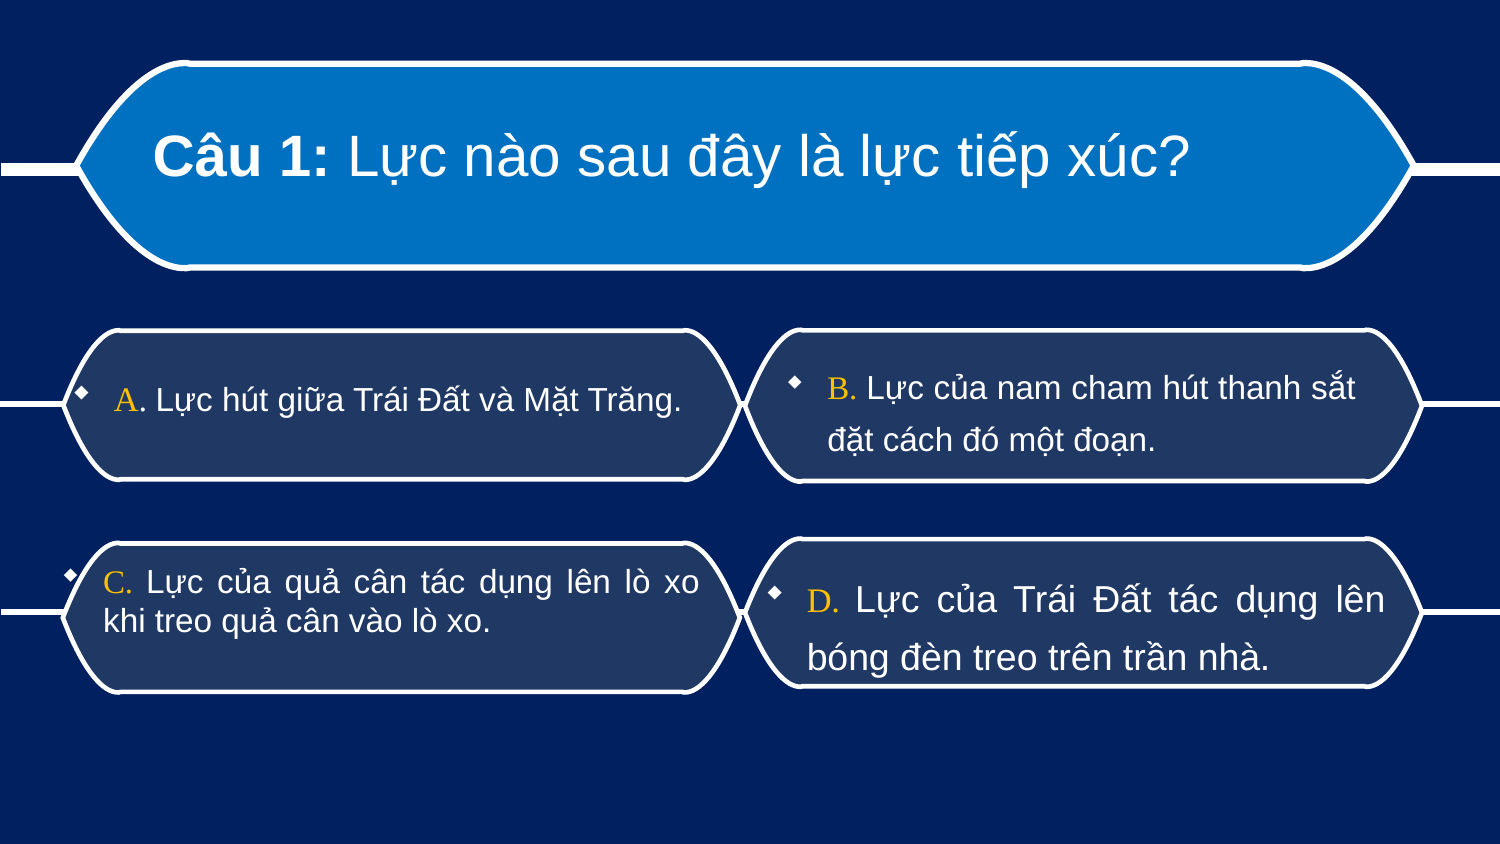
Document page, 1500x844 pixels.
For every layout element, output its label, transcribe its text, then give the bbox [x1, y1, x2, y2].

text_box [111, 61, 1415, 169]
text_box [774, 404, 1424, 483]
text_box Câu 1: Lực nào sau đây là lực tiếp xúc? [79, 110, 1265, 169]
text_box C. Lực của quả cân tác dụng lên lò xo khi treo quả cân vào lò xo. [46, 552, 715, 612]
text_box D. Lực của Trái Đất tác dụng lên bóng đèn treo trên trần nhà. [749, 553, 1400, 612]
text_box [744, 613, 749, 626]
text_box [743, 404, 770, 460]
text_box A. Lực hút giữa Trái Đất và Mặt Trăng. [56, 404, 701, 426]
text_box [85, 329, 741, 403]
text_box B. Lực của nam cham hút thanh sắt đặt cách đó một đoạn. [770, 347, 1371, 403]
text_box [715, 565, 739, 612]
text_box [744, 352, 770, 403]
text_box C. Lực của quả cân tác dụng lên lò xo khi treo quả cân vào lò xo. [46, 613, 715, 647]
text_box A. Lực hút giữa Trái Đất và Mặt Trăng. [56, 357, 701, 403]
text_box [773, 328, 1423, 403]
text_box [142, 170, 1413, 270]
text_box [1400, 564, 1423, 612]
text_box D. Lực của Trái Đất tác dụng lên bóng đèn treo trên trần nhà. [749, 613, 1400, 686]
text_box [70, 404, 742, 481]
text_box [1400, 613, 1423, 661]
text_box [775, 537, 1392, 553]
text_box [74, 613, 741, 694]
text_box Câu 1: Lực nào sau đây là lực tiếp xúc? [79, 170, 1265, 252]
text_box B. Lực của nam cham hút thanh sắt đặt cách đó một đoạn. [770, 404, 1371, 466]
text_box [74, 158, 79, 169]
text_box [744, 599, 749, 612]
text_box [98, 541, 705, 552]
